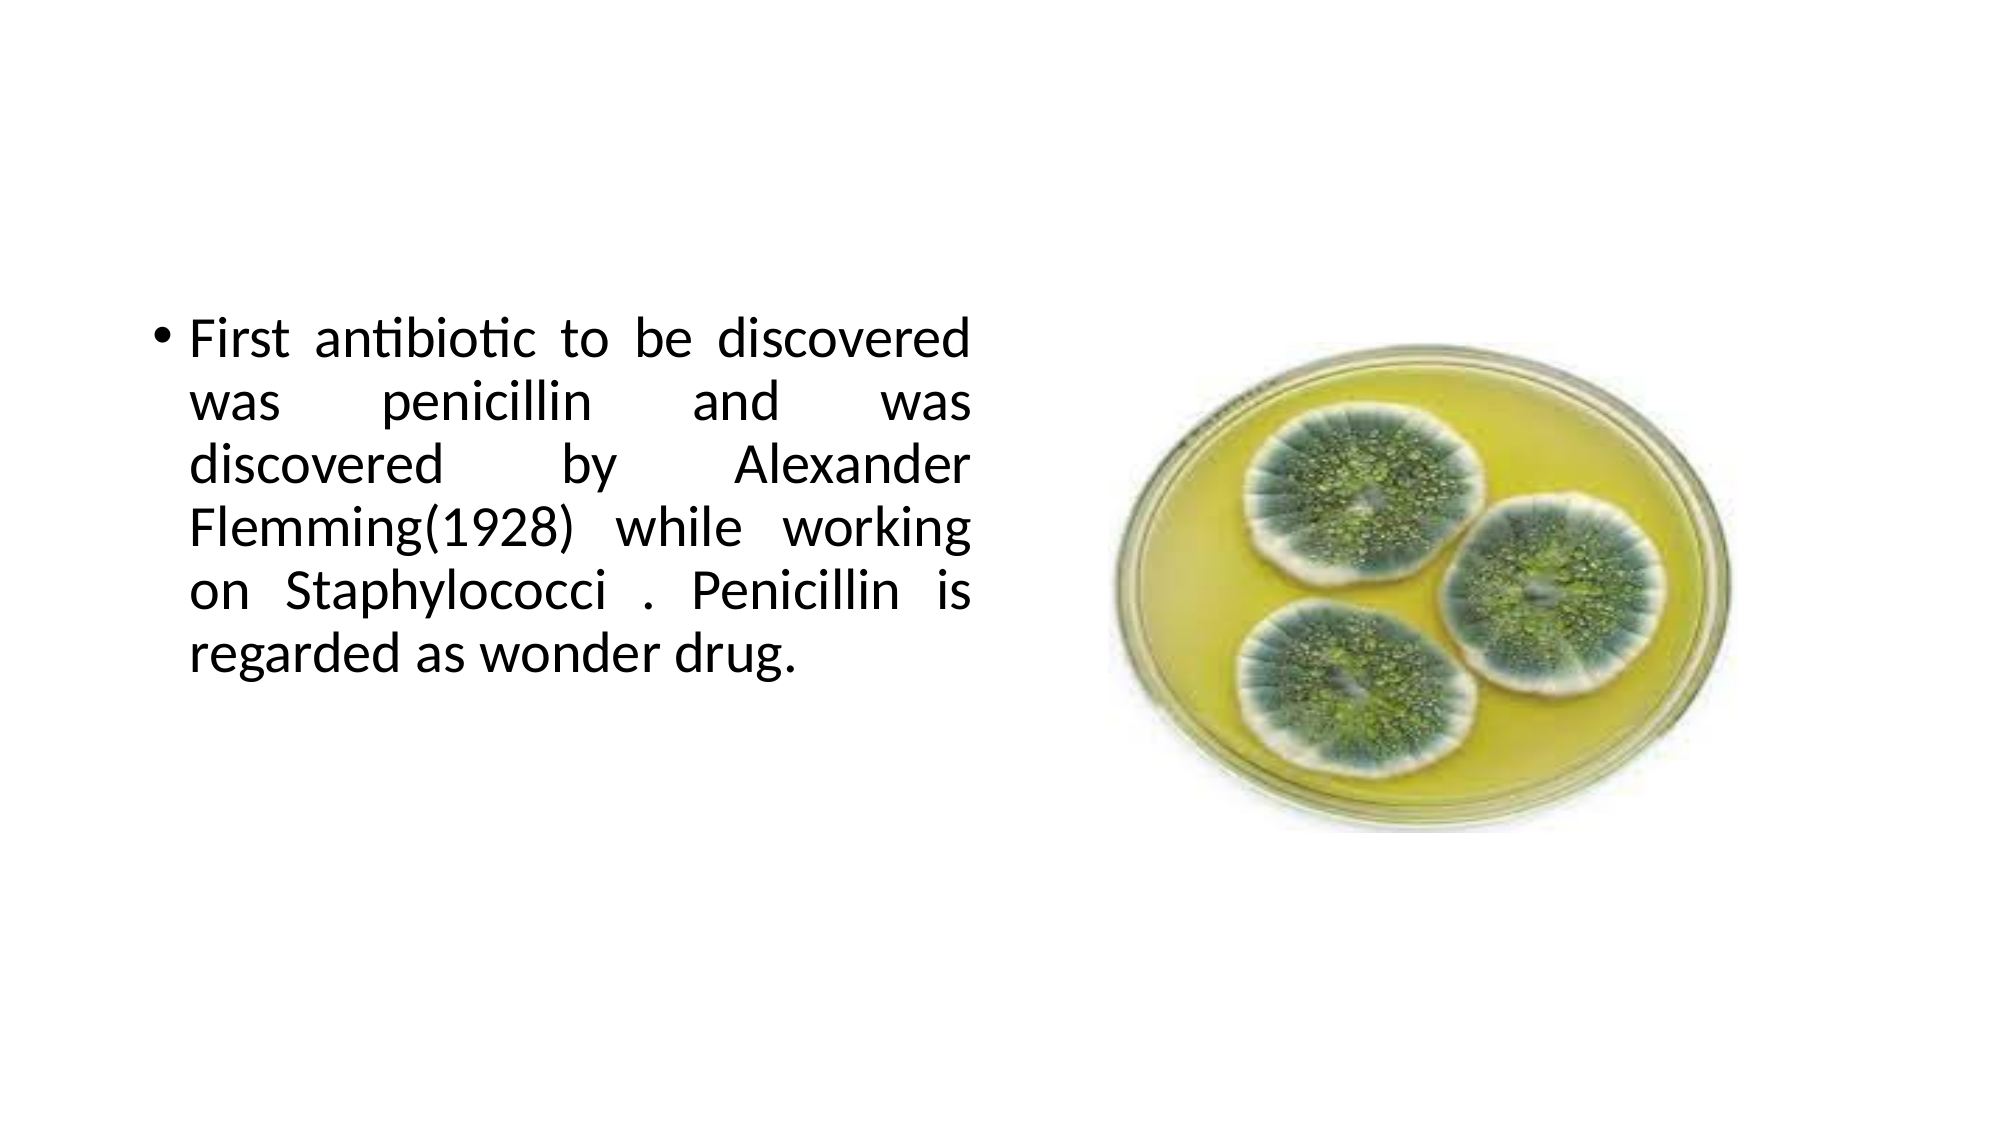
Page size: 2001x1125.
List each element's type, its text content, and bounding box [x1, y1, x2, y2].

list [1108, 342, 1738, 833]
list First antibiotic to be discovered was penicillin and was discovered by Alexander Flemming(1928) while working on Staphylococci . Penicillin is regarded as wonder drug. [137, 299, 988, 1014]
